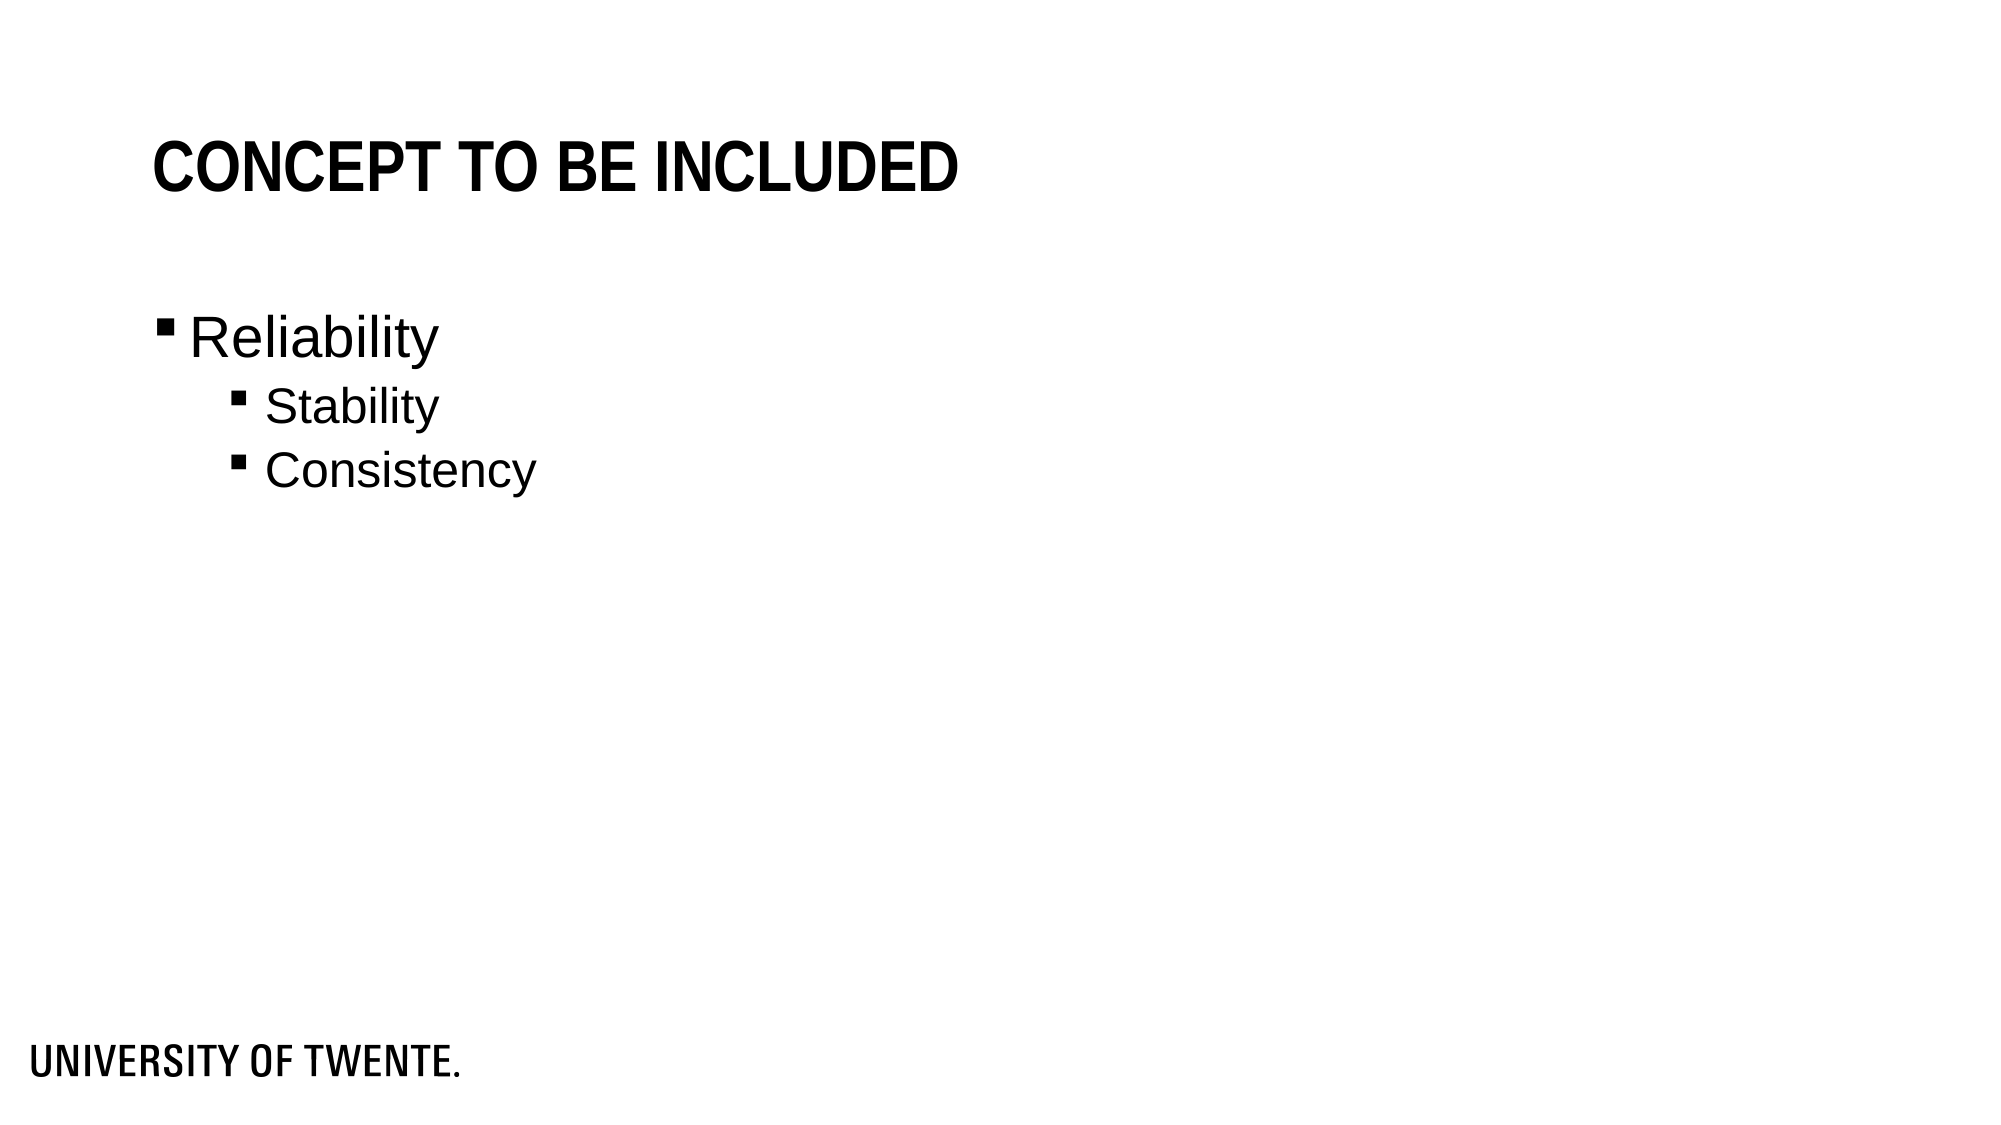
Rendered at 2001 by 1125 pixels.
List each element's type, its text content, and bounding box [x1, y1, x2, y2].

title CONCEPT TO BE INCLUDED [137, 59, 1863, 278]
picture [0, 1013, 488, 1108]
list Reliability Stability Consistency [137, 299, 1863, 1014]
